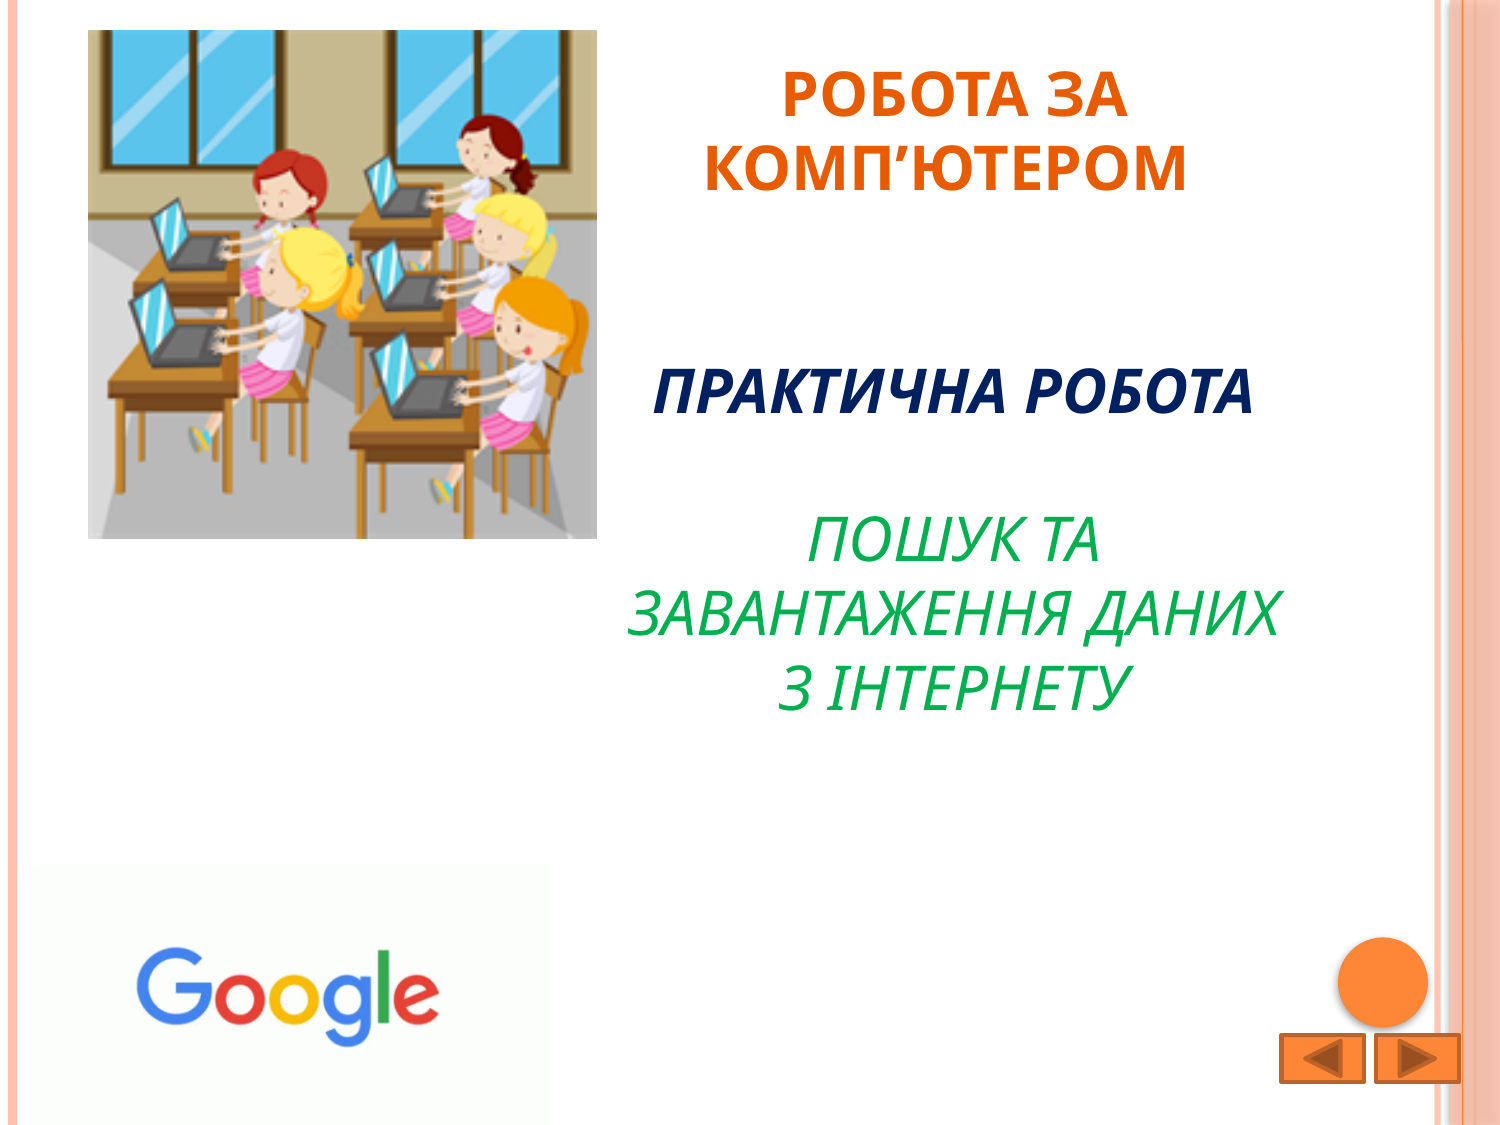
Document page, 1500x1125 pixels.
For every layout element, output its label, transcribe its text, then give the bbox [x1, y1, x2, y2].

text_box [1279, 1033, 1366, 1084]
picture [87, 30, 597, 540]
picture [28, 865, 549, 1125]
text_box [1374, 1033, 1461, 1084]
title Робота за комп’ютером Практична робота Пошук та завантаження даних з Інтернету [608, 45, 1300, 953]
